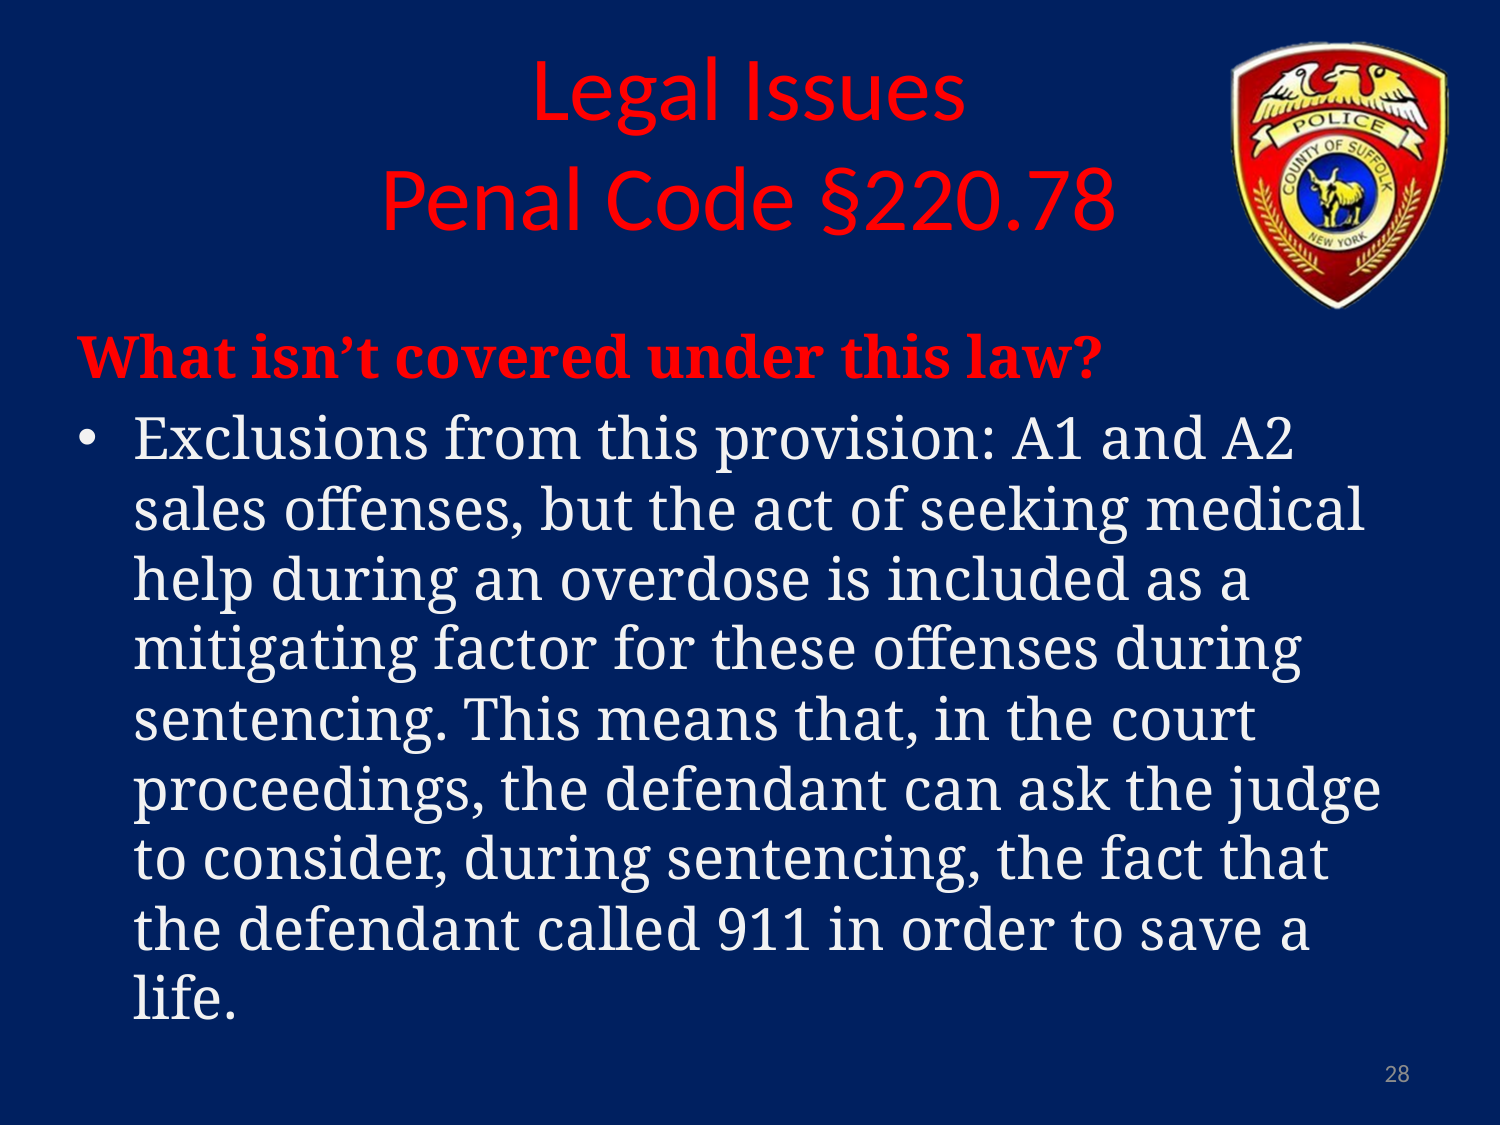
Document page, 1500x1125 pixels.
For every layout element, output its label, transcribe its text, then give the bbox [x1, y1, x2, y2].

list What isn’t covered under this law? Exclusions from this provision: A1 and A2 sales offenses, but the act of seeking medical help during an overdose is included as a mitigating factor for these offenses during sentencing. This means that, in the court proceedings, the defendant can ask the judge to consider, during sentencing, the fact that the defendant called 911 in order to save a life. [62, 312, 1413, 1055]
picture [1212, 37, 1469, 315]
title Legal Issues Penal Code §220.78 [75, 45, 1425, 233]
slide_number 28 [1074, 1042, 1425, 1103]
